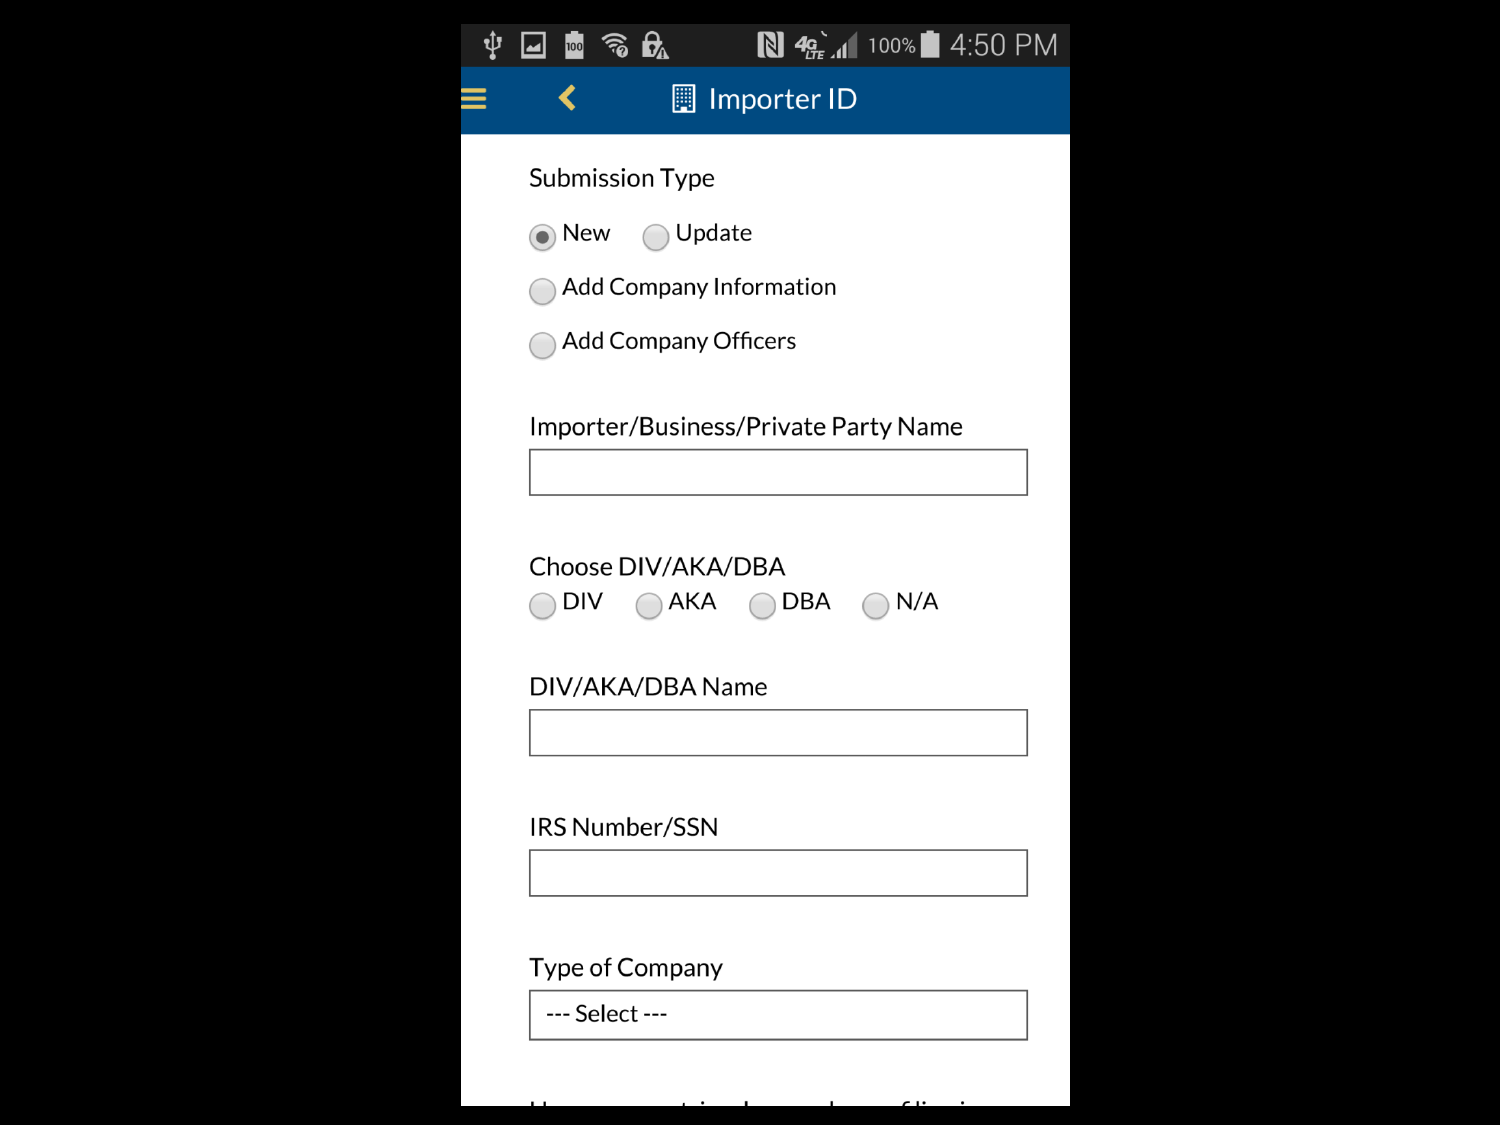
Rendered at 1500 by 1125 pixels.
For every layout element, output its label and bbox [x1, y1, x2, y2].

picture [461, 24, 1070, 1106]
